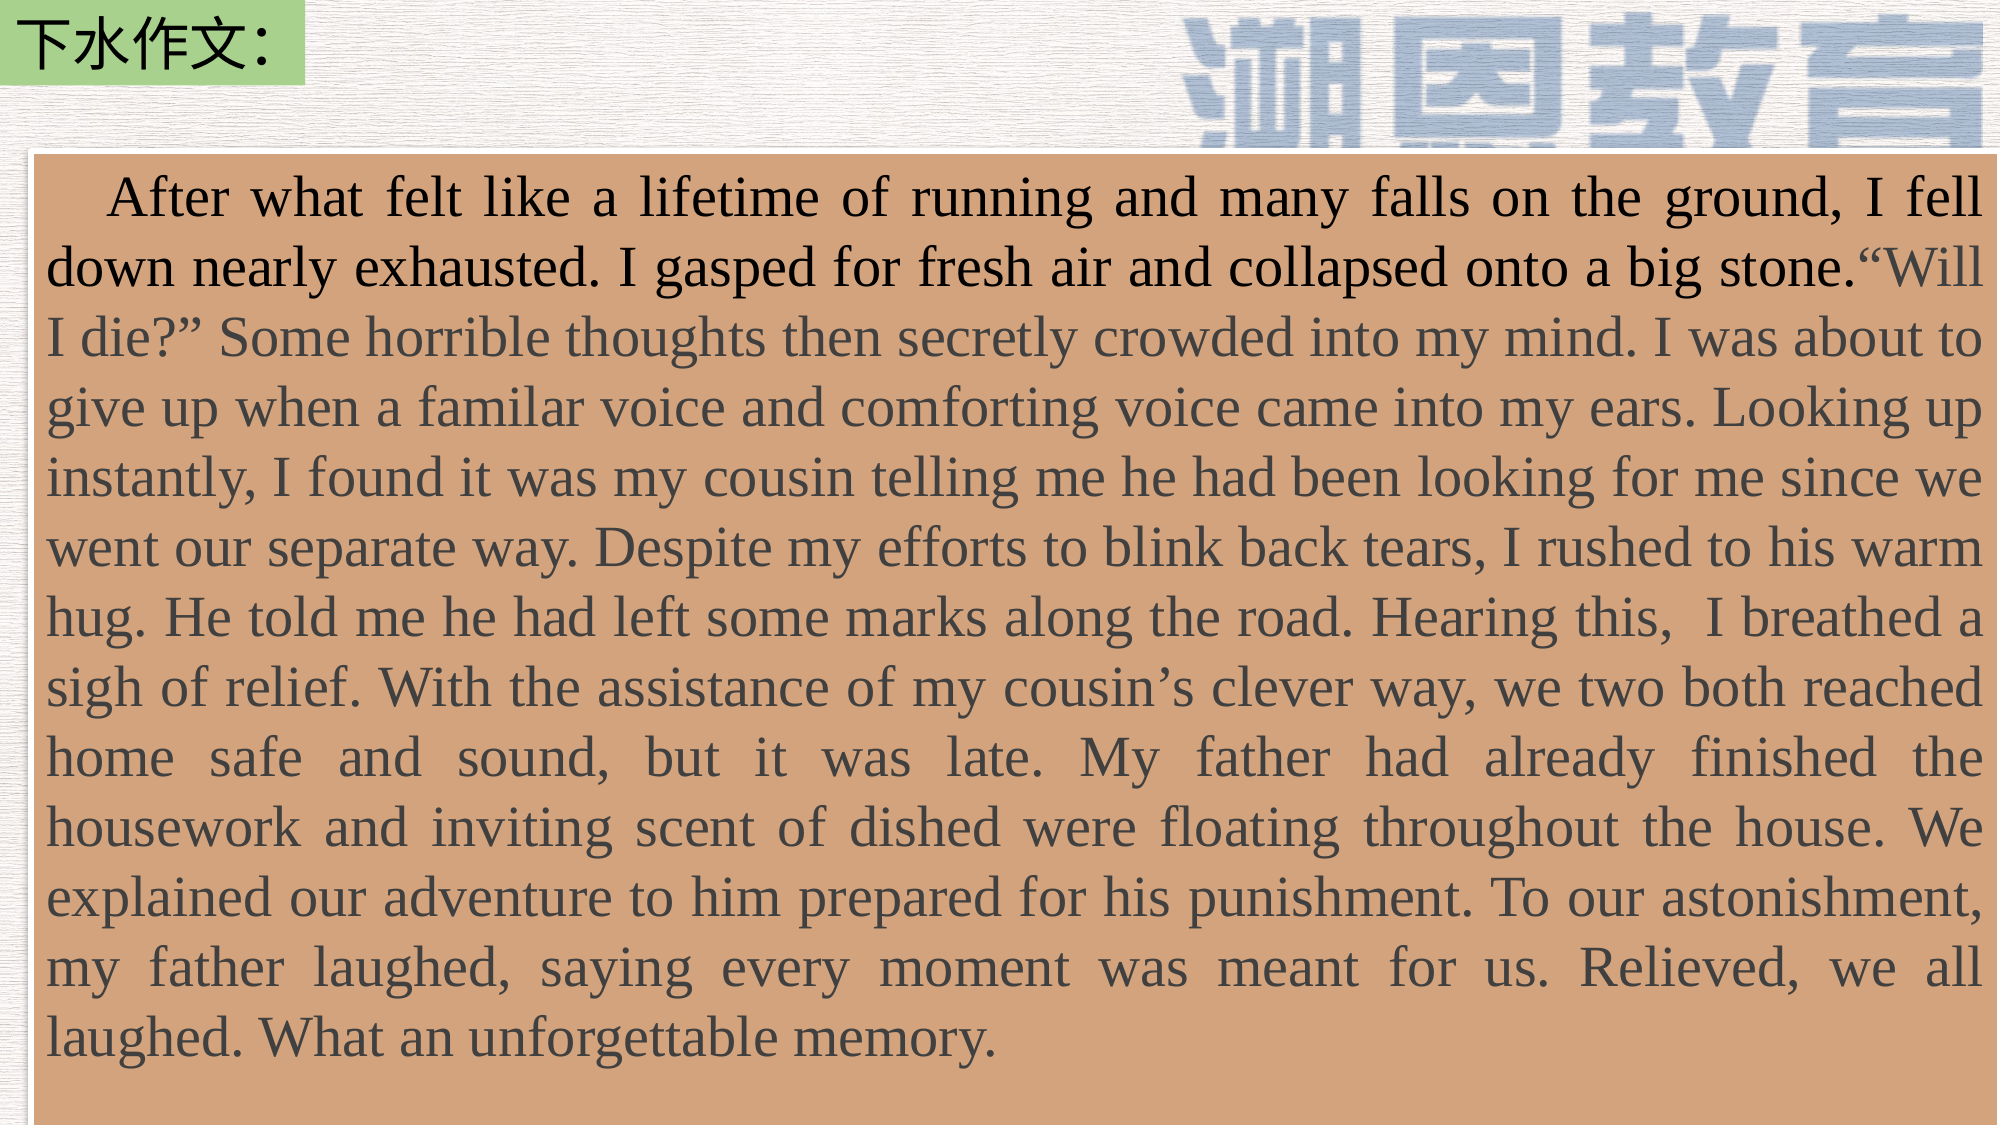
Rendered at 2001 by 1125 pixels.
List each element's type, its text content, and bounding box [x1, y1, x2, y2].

text_box 下水作文： [0, 0, 334, 85]
text_box After what felt like a lifetime of running and many falls on the ground, I fell down nearly exhausted. I gasped for fresh air and collapsed onto a big stone.“Will I die?” Some horrible thoughts then secretly crowded into my mind. I was about to give up when a familar voice and comforting voice came into my ears. Looking up instantly, I found it was my cousin telling me he had been looking for me since we went our separate way. Despite my efforts to blink back tears, I rushed to his warm hug. He told me he had left some marks along the road. Hearing this, I breathed a sigh of relief. With the assistance of my cousin’s clever way, we two both reached home safe and sound, but it was late. My father had already finished the housework and inviting scent of dished were floating throughout the house. We explained our adventure to him prepared for his punishment. To our astonishment, my father laughed, saying every moment was meant for us. Relieved, we all laughed. What an unforgettable memory. [28, 148, 2000, 1125]
picture [0, 0, 2001, 1125]
